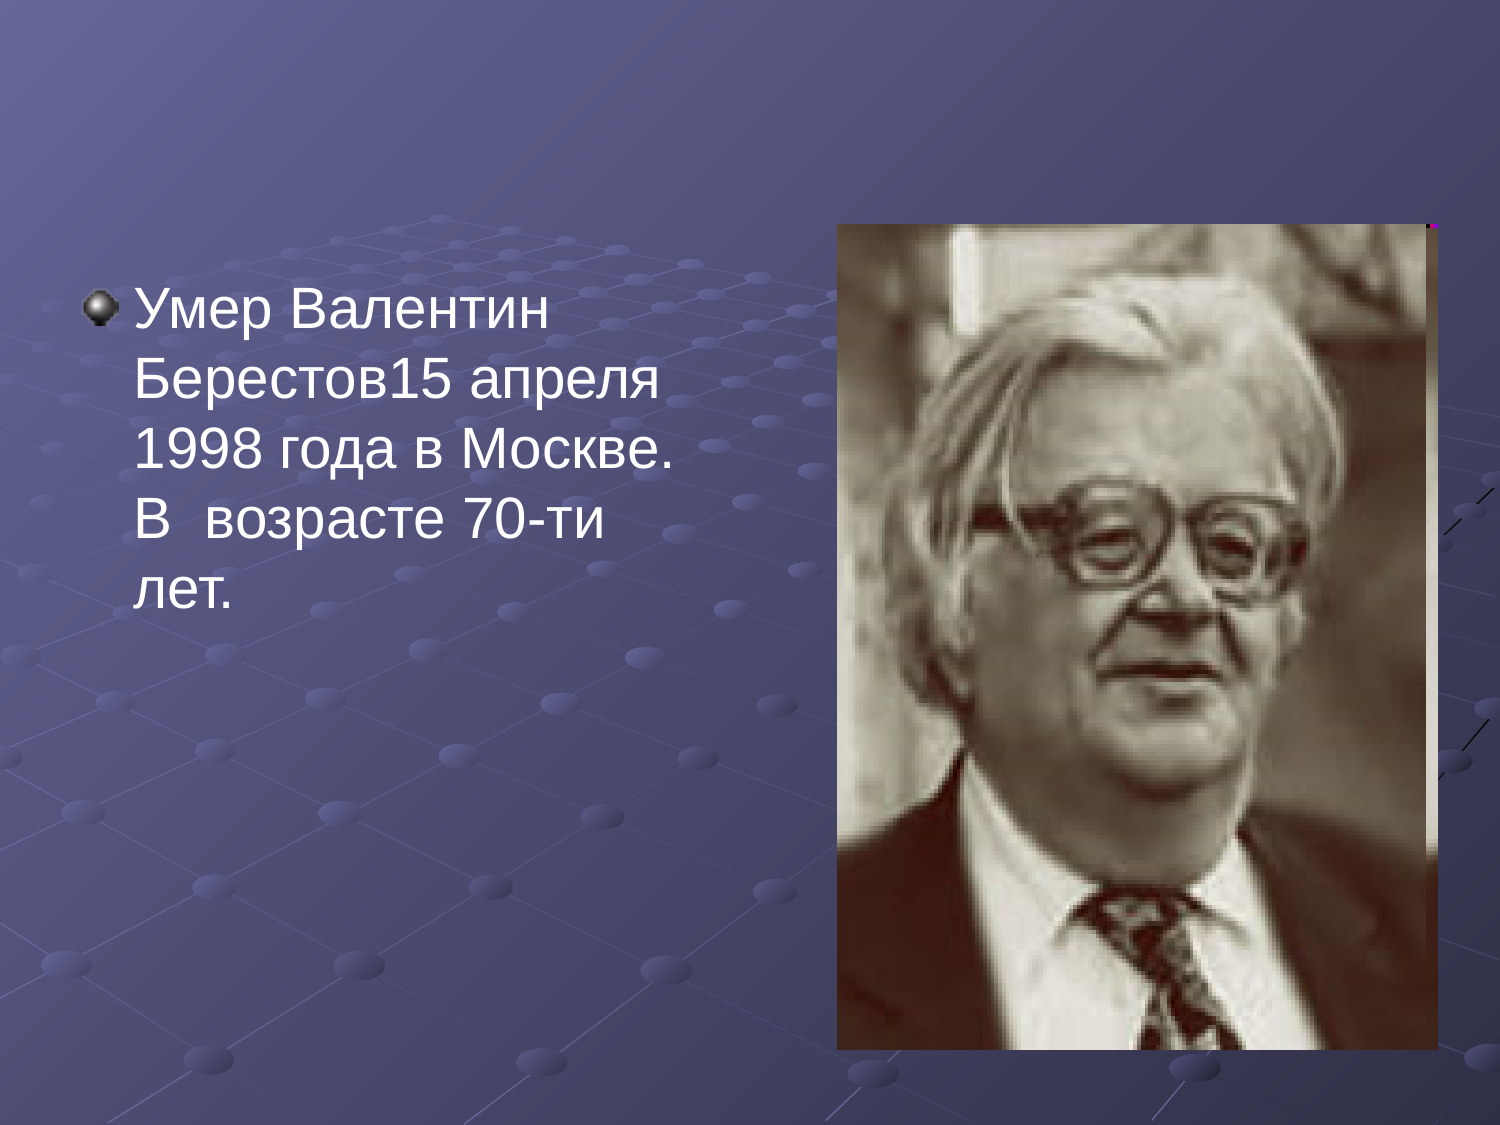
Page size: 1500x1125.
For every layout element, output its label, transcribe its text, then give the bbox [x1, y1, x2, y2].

picture [837, 224, 1438, 1051]
picture [77, 284, 119, 326]
list Умер Валентин Берестов15 апреля 1998 года в Москве. В возрасте 70-ти лет. [62, 262, 738, 476]
